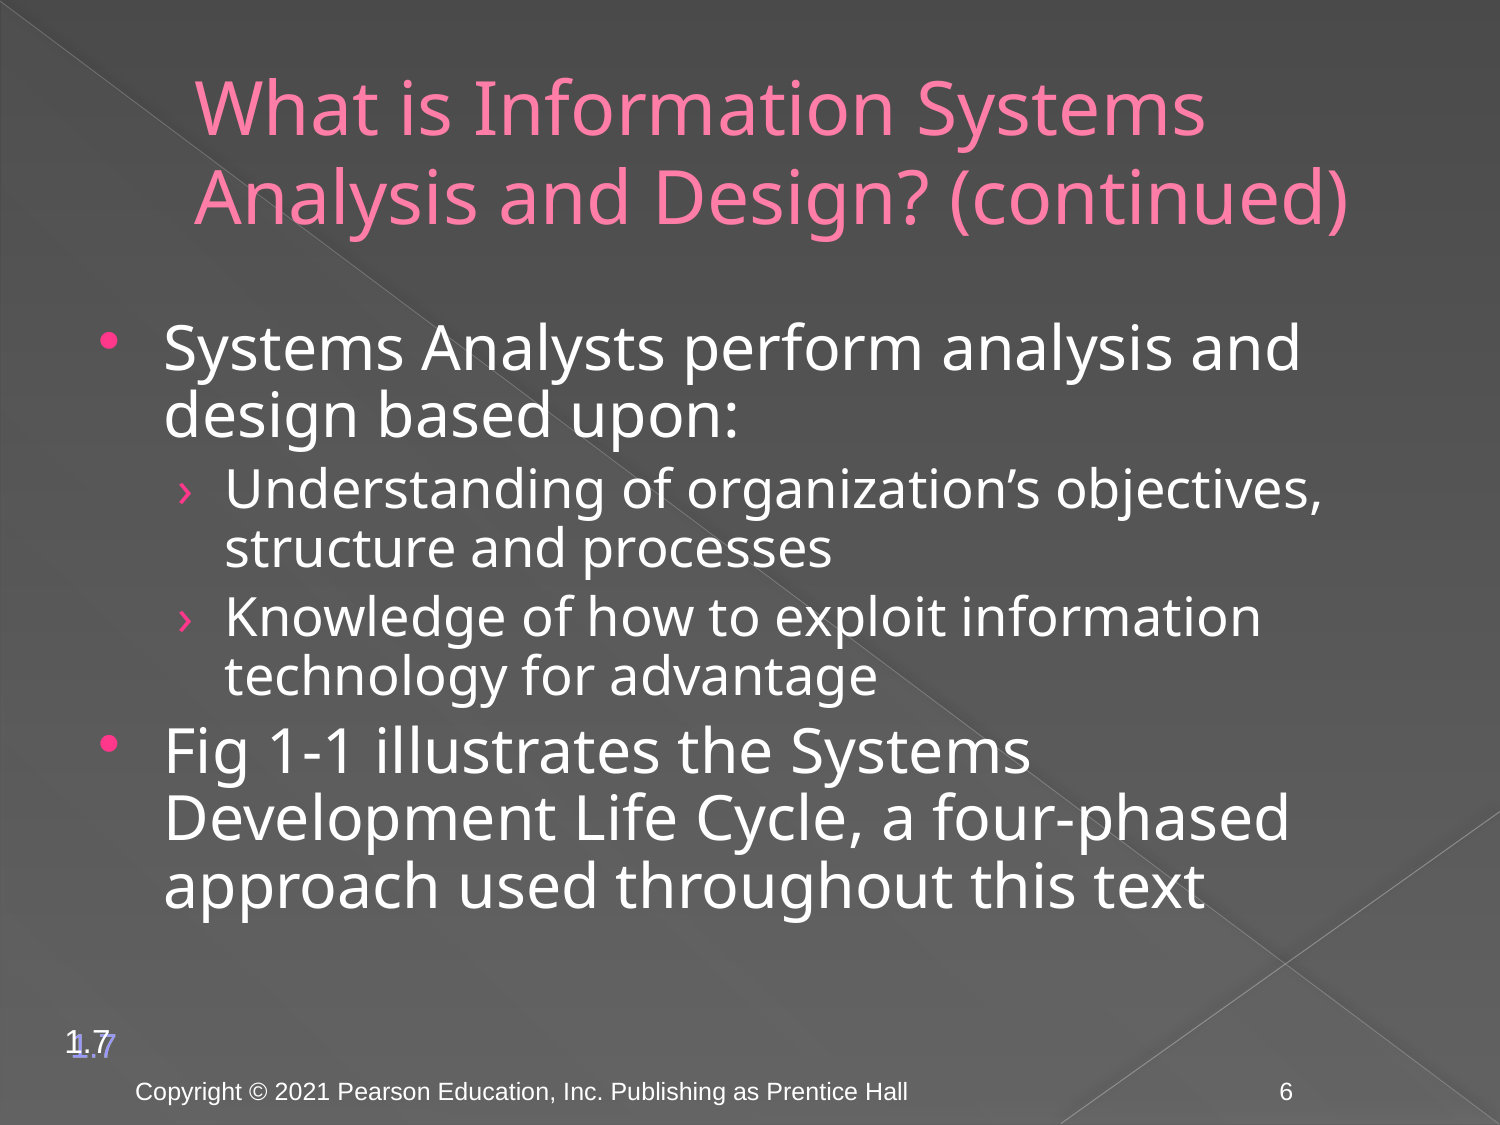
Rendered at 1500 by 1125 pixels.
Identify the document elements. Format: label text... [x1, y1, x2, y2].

slide_number 6 [1245, 1063, 1328, 1113]
list Systems Analysts perform analysis and design based upon: Understanding of organization’s objectives, structure and processes Knowledge of how to exploit information technology for advantage Fig 1-1 illustrates the Systems Development Life Cycle, a four-phased approach used throughout this text [74, 308, 1426, 1060]
text_box 1.7 [37, 1012, 138, 1068]
footer Copyright © 2021 Pearson Education, Inc. Publishing as Prentice Hall [75, 1063, 925, 1113]
title What is Information Systems Analysis and Design? (continued) [99, 50, 1375, 250]
